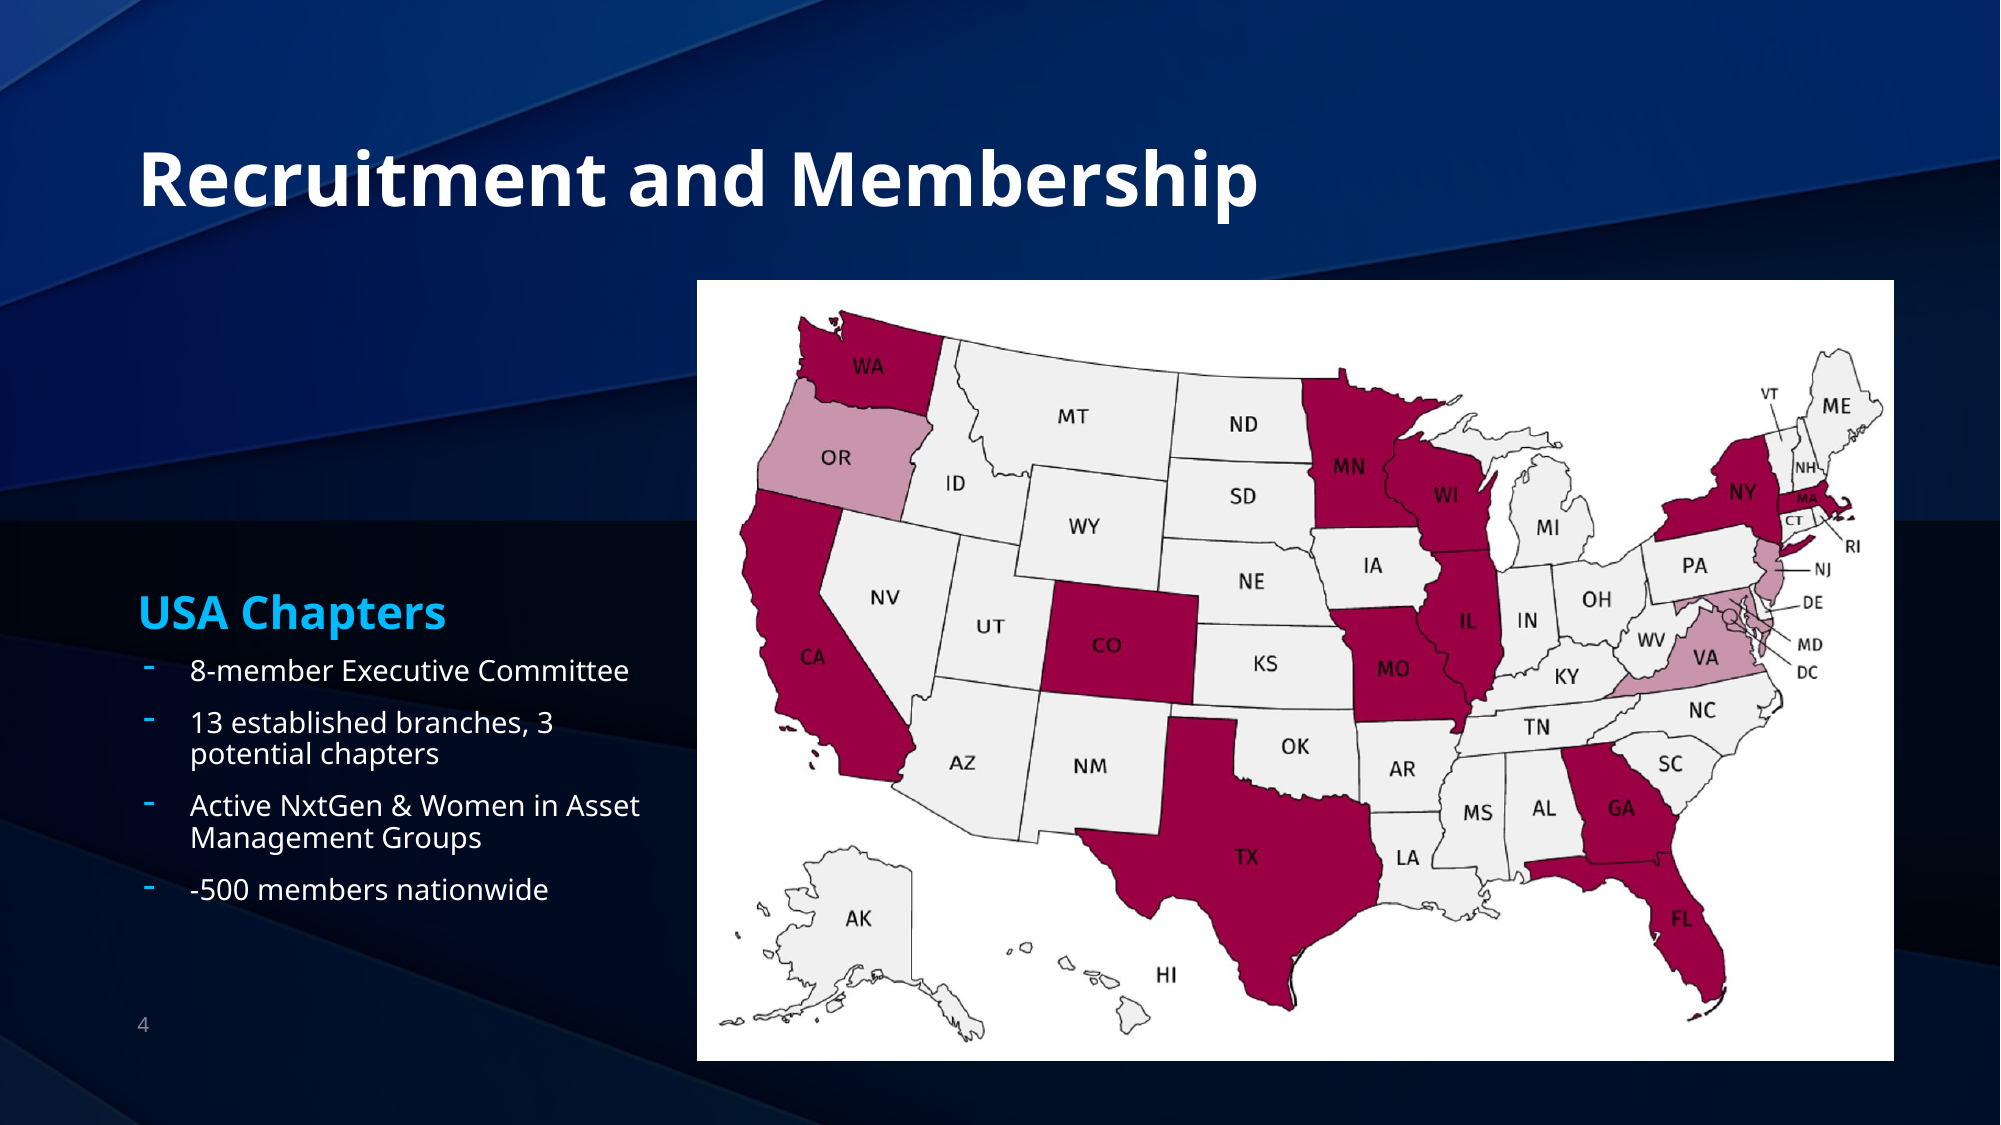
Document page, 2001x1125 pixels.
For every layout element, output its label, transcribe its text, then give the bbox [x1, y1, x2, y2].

slide_number 4 [137, 1009, 213, 1041]
list 8-member Executive Committee 13 established branches, 3 potential chapters Active NxtGen & Women in Asset Management Groups -500 members nationwide [137, 655, 664, 939]
title Recruitment and Membership [137, 132, 1385, 223]
picture [0, 0, 2000, 1125]
list USA Chapters [137, 584, 637, 640]
